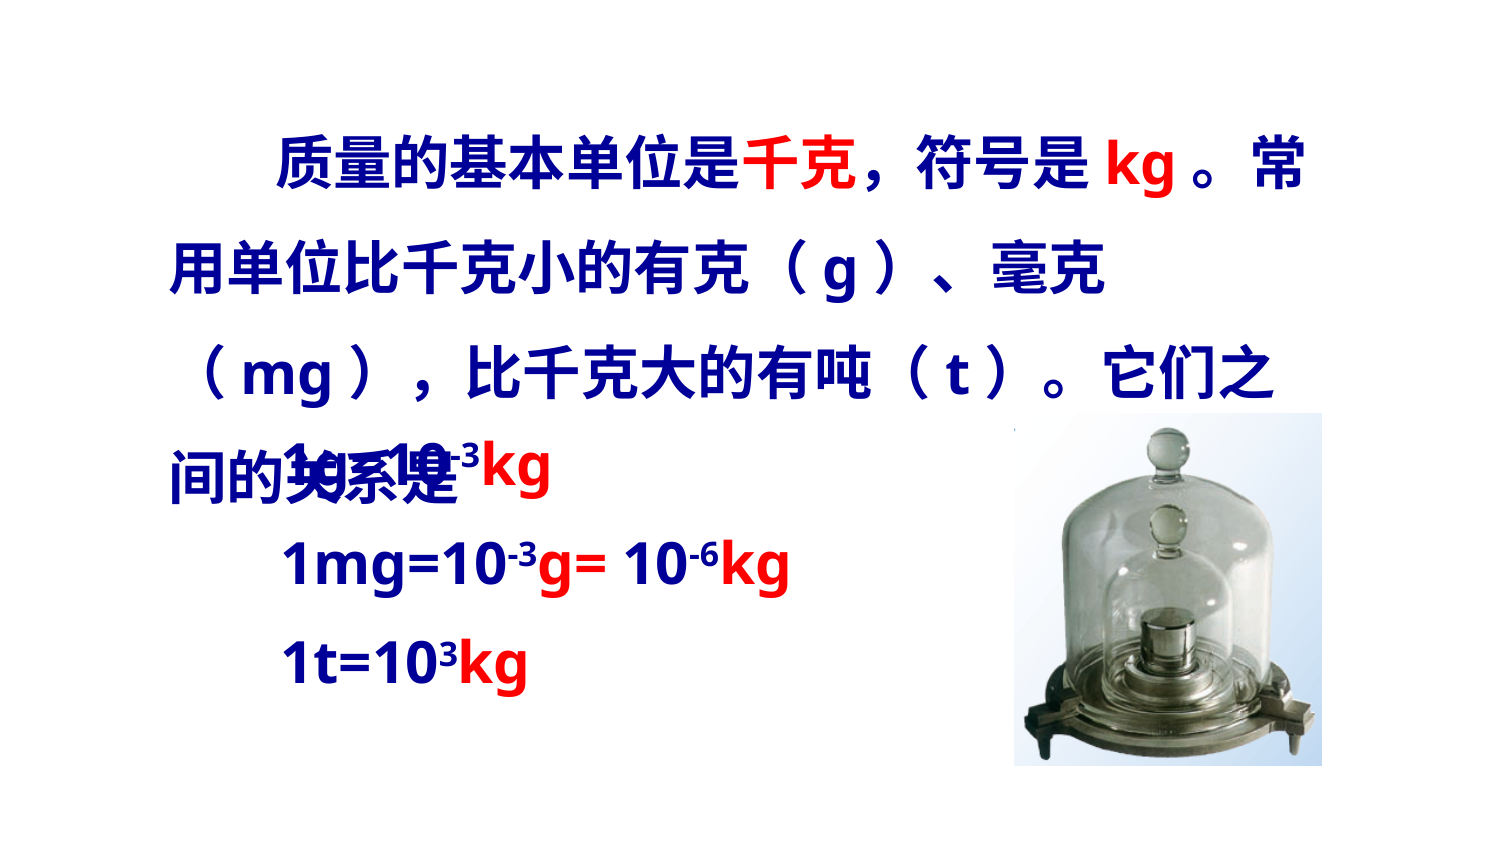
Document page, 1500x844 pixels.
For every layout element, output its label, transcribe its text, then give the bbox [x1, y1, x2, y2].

text_box 质量的基本单位是千克，符号是kg。常用单位比千克小的有克（g）、毫克（mg），比千克大的有吨（t）。它们之间的关系是 [153, 84, 1347, 519]
picture [1014, 413, 1322, 766]
text_box 1g=10-3kg 1mg=10-3g= 10-6kg 1t=103kg [265, 419, 1014, 703]
